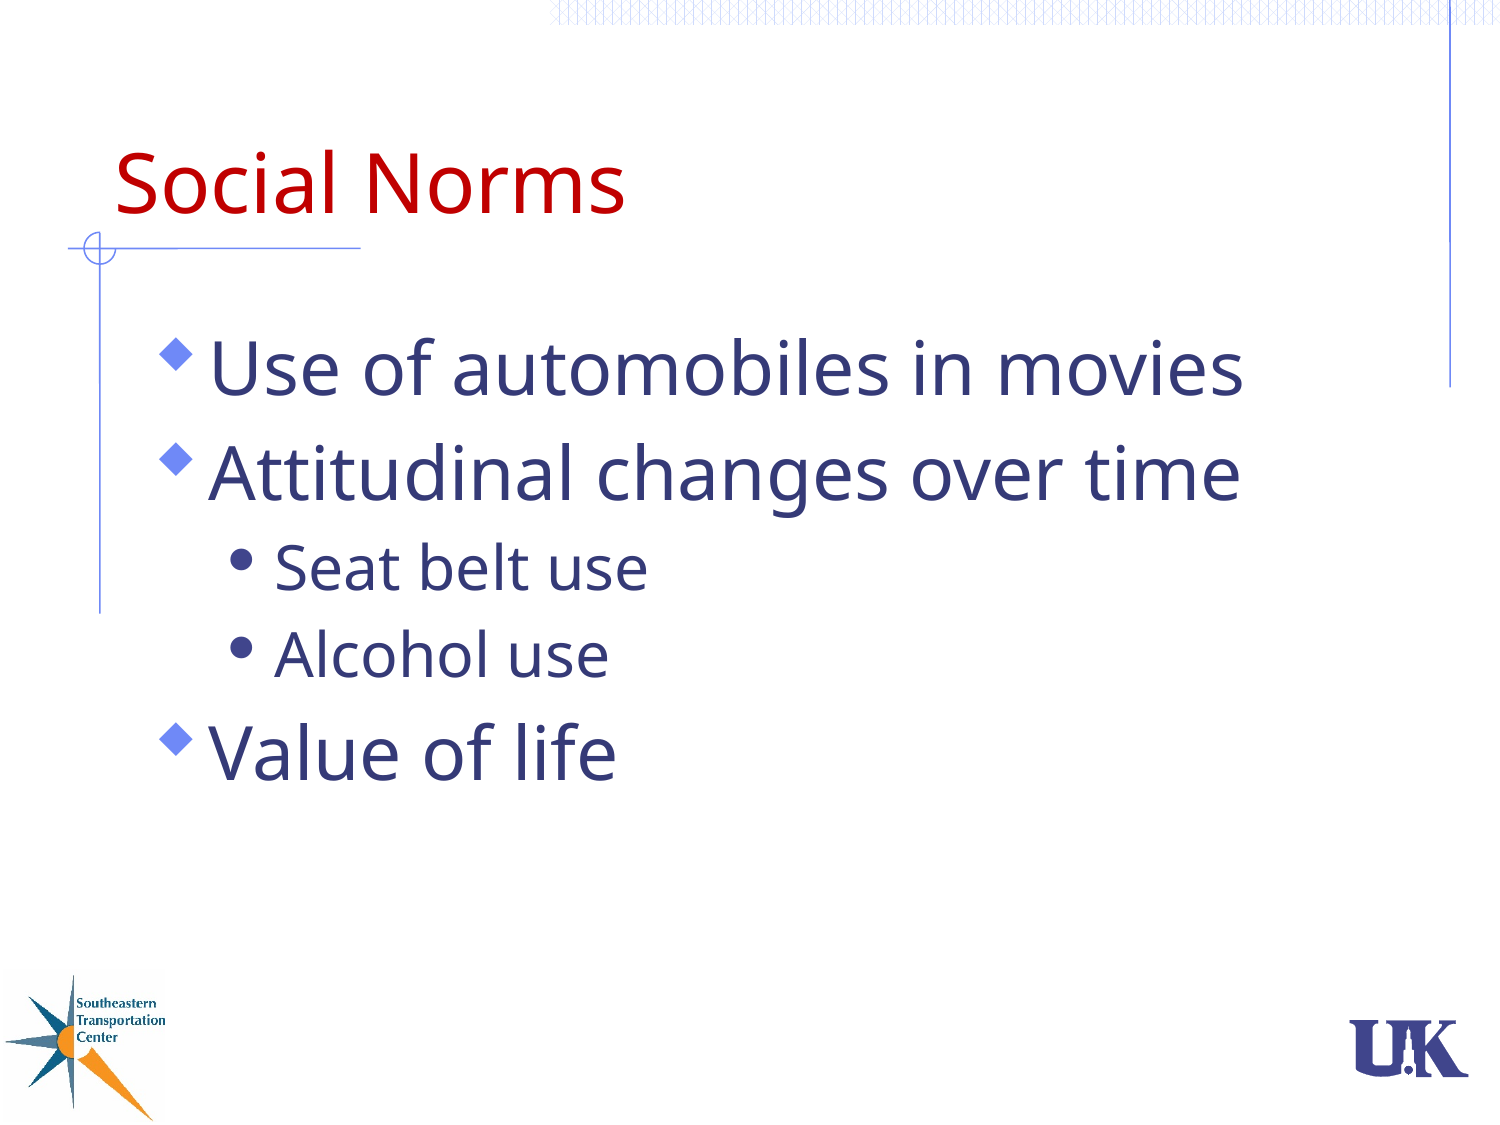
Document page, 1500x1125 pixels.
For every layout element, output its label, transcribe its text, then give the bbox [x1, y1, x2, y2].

title Social Norms [99, 50, 1375, 238]
picture [3, 969, 165, 1122]
list Use of automobiles in movies Attitudinal changes over time Seat belt use Alcohol use Value of life [137, 312, 1413, 988]
